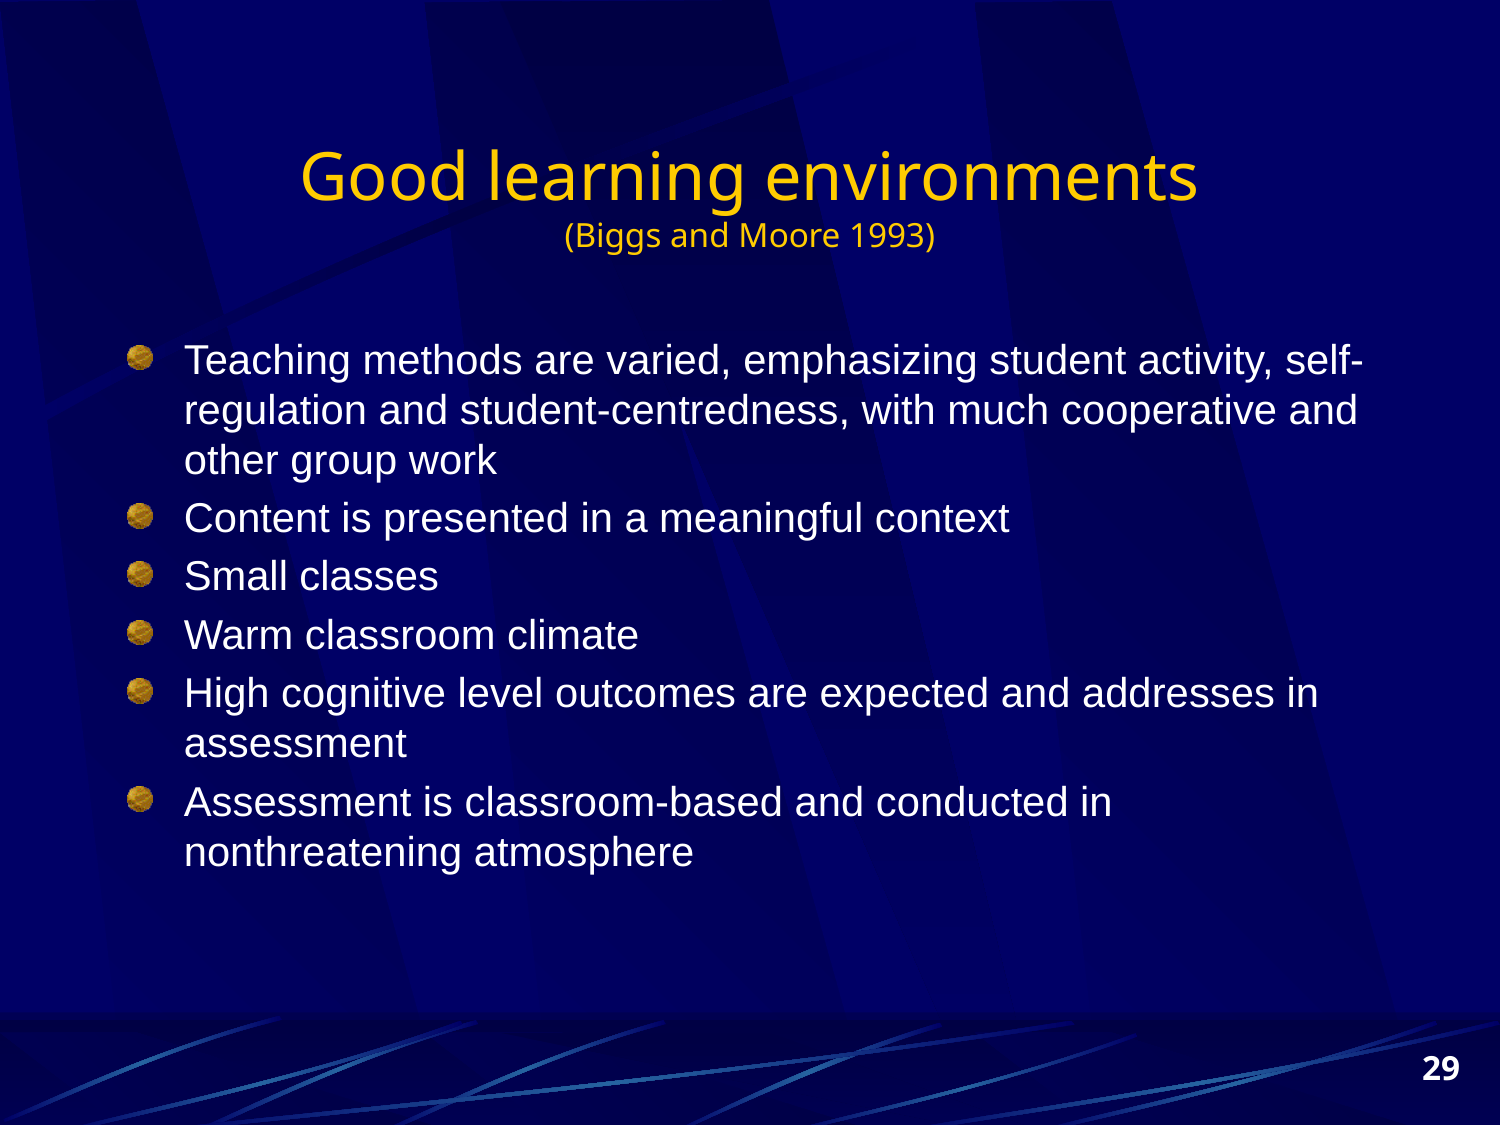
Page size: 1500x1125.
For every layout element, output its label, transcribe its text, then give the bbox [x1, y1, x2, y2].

title Good learning environments (Biggs and Moore 1993) [112, 125, 1388, 262]
picture [127, 786, 153, 812]
picture [127, 678, 153, 704]
slide_number 29 [1162, 1025, 1475, 1100]
picture [127, 345, 153, 370]
picture [127, 503, 153, 529]
picture [127, 561, 153, 587]
list Teaching methods are varied, emphasizing student activity, self-regulation and student-centredness, with much cooperative and other group work Content is presented in a meaningful context Small classes Warm classroom climate High cognitive level outcomes are expected and addresses in assessment Assessment is classroom-based and conducted in nonthreatening atmosphere [112, 324, 1388, 1000]
picture [127, 620, 153, 645]
